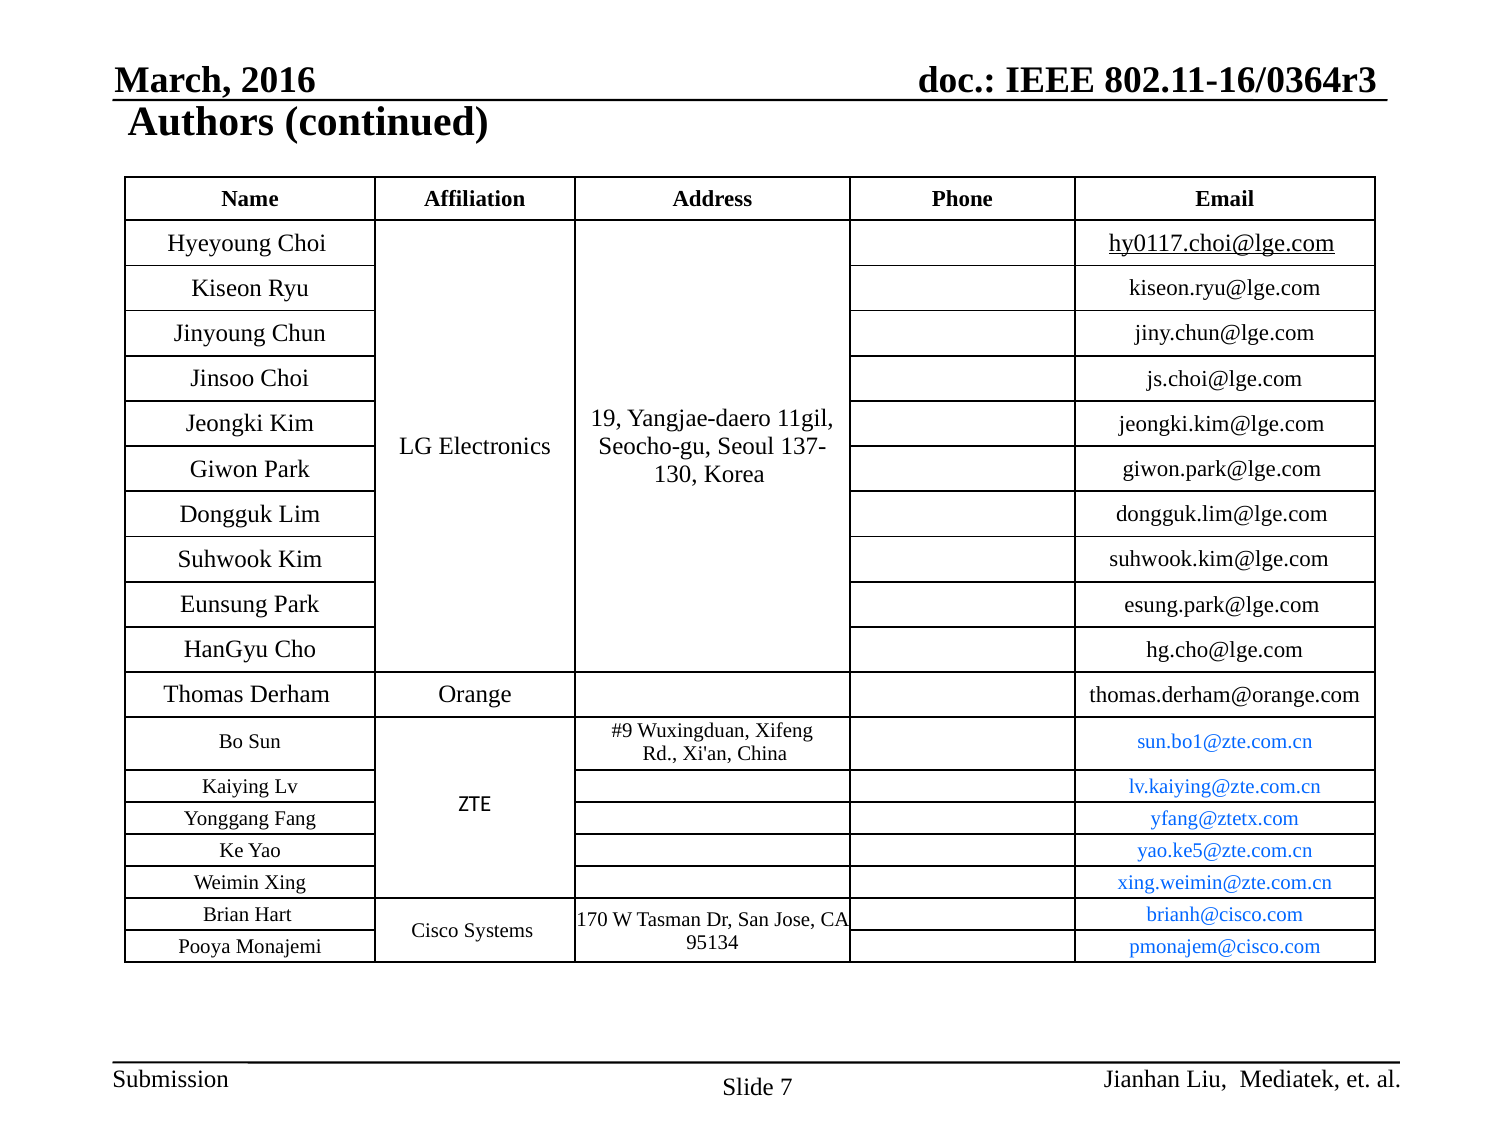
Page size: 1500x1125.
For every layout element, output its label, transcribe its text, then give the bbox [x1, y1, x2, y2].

title Authors (continued) [112, 99, 1388, 138]
table_header Email [1076, 178, 1374, 219]
table_cell [851, 673, 1074, 716]
table_cell hy0117.choi@lge.com [1076, 221, 1374, 265]
table_header Bo Sun [126, 718, 374, 769]
table_cell [851, 899, 1074, 929]
table_cell Pooya Monajemi [126, 931, 374, 961]
table_header Name [126, 178, 374, 219]
table_cell js.choi@lge.com [1076, 357, 1374, 400]
table_cell 19, Yangjae-daero 11gil, Seocho-gu, Seoul 137-130, Korea [576, 221, 849, 671]
table_cell LG Electronics [376, 221, 574, 671]
table_cell Weimin Xing [126, 867, 374, 897]
table_cell hg.cho@lge.com [1076, 628, 1374, 671]
table_cell Eunsung Park [126, 583, 374, 626]
table_cell giwon.park@lge.com [1076, 447, 1374, 490]
slide_number Slide 7 [713, 1069, 802, 1101]
table_cell brianh@cisco.com [1076, 899, 1374, 929]
table_cell Hyeyoung Choi [126, 221, 374, 265]
table_cell Thomas Derham [126, 673, 374, 716]
table_cell [576, 803, 849, 833]
table_header Affiliation [376, 178, 574, 219]
table_cell Jeongki Kim [126, 402, 374, 445]
table_header Phone [851, 178, 1074, 219]
table_cell Yonggang Fang [126, 803, 374, 833]
table_cell Orange [376, 673, 574, 716]
table_cell [851, 221, 1074, 265]
table_cell xing.weimin@zte.com.cn [1076, 867, 1374, 897]
table_cell 170 W Tasman Dr, San Jose, CA 95134 [576, 899, 849, 961]
table_cell [576, 835, 849, 865]
table_cell Dongguk Lim [126, 492, 374, 536]
table_cell [851, 583, 1074, 626]
table_cell [851, 835, 1074, 865]
table_cell [851, 311, 1074, 355]
table_header [851, 718, 1074, 769]
table_cell [851, 931, 1074, 961]
table_cell lv.kaiying@zte.com.cn [1076, 771, 1374, 801]
table_cell [851, 771, 1074, 801]
table_cell Jinyoung Chun [126, 311, 374, 355]
table_cell thomas.derham@orange.com [1076, 673, 1374, 716]
table_cell Ke Yao [126, 835, 374, 865]
table_header sun.bo1@zte.com.cn [1076, 718, 1374, 769]
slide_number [114, 0, 318, 101]
table_cell yfang@ztetx.com [1076, 803, 1374, 833]
table_cell dongguk.lim@lge.com [1076, 492, 1374, 536]
table_cell [851, 447, 1074, 490]
table_cell [576, 771, 849, 801]
table_cell Jinsoo Choi [126, 357, 374, 400]
table_cell kiseon.ryu@lge.com [1076, 266, 1374, 310]
table_cell [851, 537, 1074, 581]
table_cell [851, 402, 1074, 445]
table_cell yao.ke5@zte.com.cn [1076, 835, 1374, 865]
table_cell [851, 867, 1074, 897]
footer Jianhan Liu, Mediatek, et. al. [1092, 1061, 1402, 1093]
table_cell Cisco Systems [376, 899, 574, 961]
table_cell [851, 357, 1074, 400]
table_cell Brian Hart [126, 899, 374, 929]
table_cell [851, 803, 1074, 833]
table_cell pmonajem@cisco.com [1076, 931, 1374, 961]
table_cell [851, 628, 1074, 671]
table_cell suhwook.kim@lge.com [1076, 537, 1374, 581]
table_header Address [576, 178, 849, 219]
table_cell [851, 492, 1074, 536]
table_cell Kiseon Ryu [126, 266, 374, 310]
table_cell Giwon Park [126, 447, 374, 490]
table_cell HanGyu Cho [126, 628, 374, 671]
table_header #9 Wuxingduan, Xifeng Rd., Xi'an, China [576, 718, 849, 769]
table_cell [576, 673, 849, 716]
table_header ZTE [376, 718, 574, 897]
table_cell Kaiying Lv [126, 771, 374, 801]
table_cell [576, 867, 849, 897]
table_cell [851, 266, 1074, 310]
table_cell jiny.chun@lge.com [1076, 311, 1374, 355]
table_cell Suhwook Kim [126, 537, 374, 581]
table_cell esung.park@lge.com [1076, 583, 1374, 626]
table_cell jeongki.kim@lge.com [1076, 402, 1374, 445]
